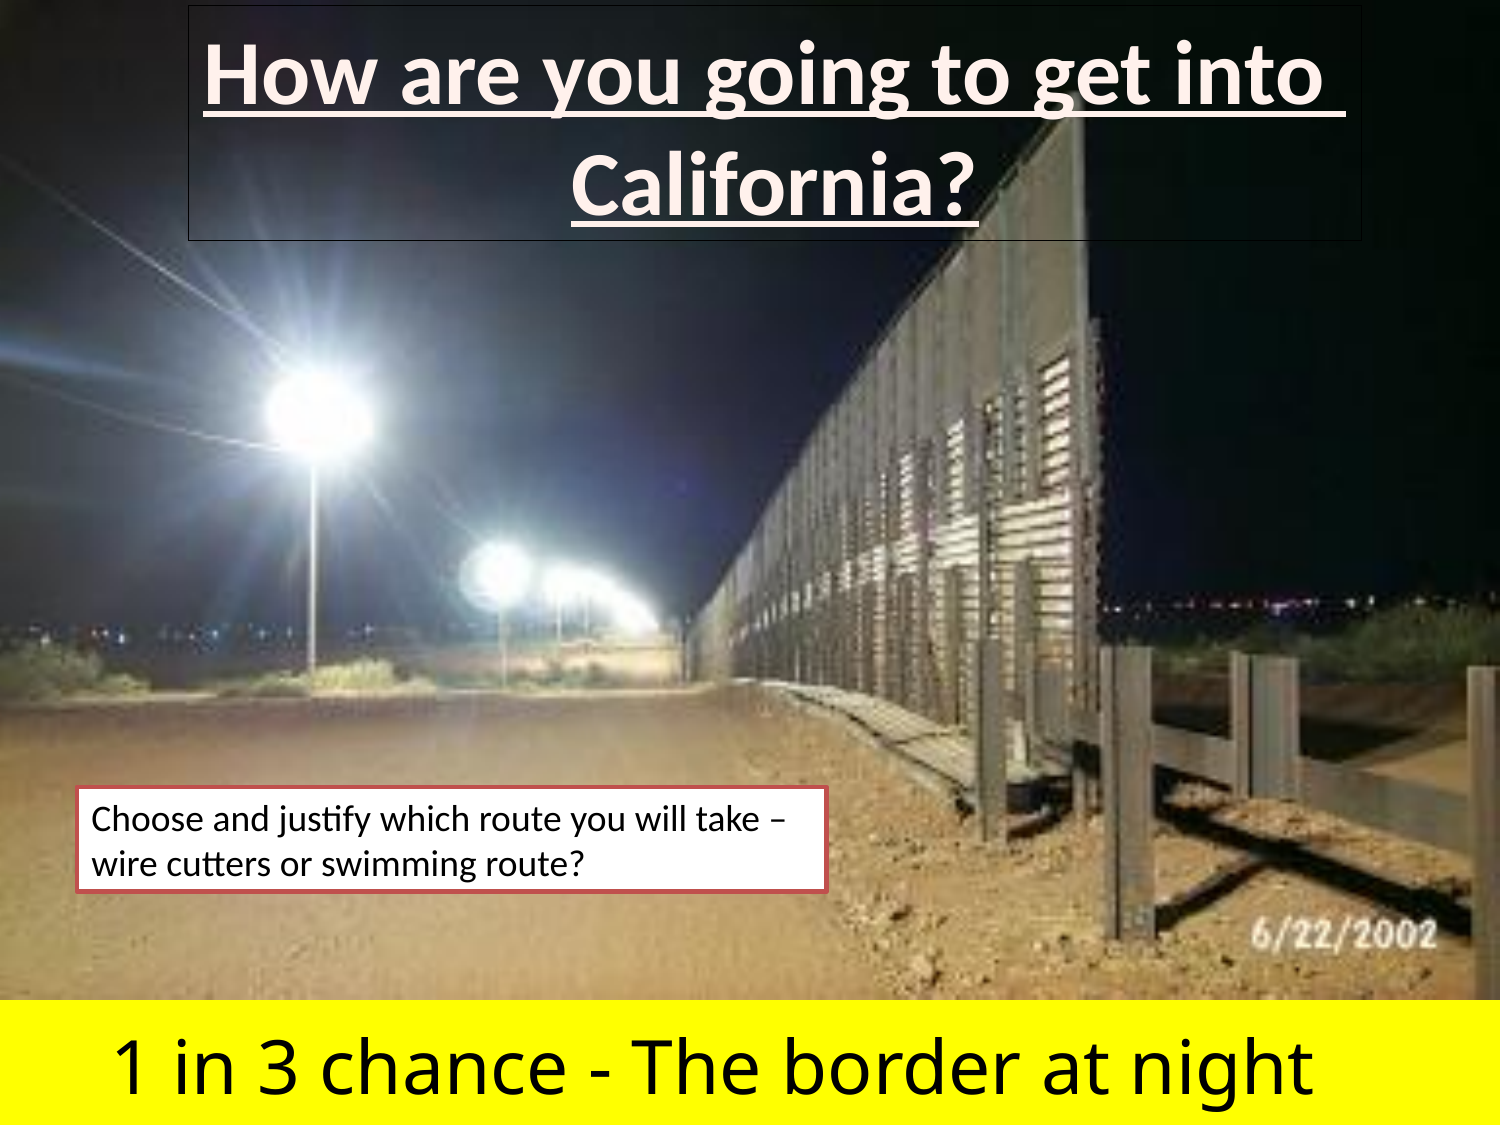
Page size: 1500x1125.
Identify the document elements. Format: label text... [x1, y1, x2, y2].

text_box 1 in 3 chance - The border at night [63, 1012, 1363, 1118]
picture [0, 0, 1500, 1001]
